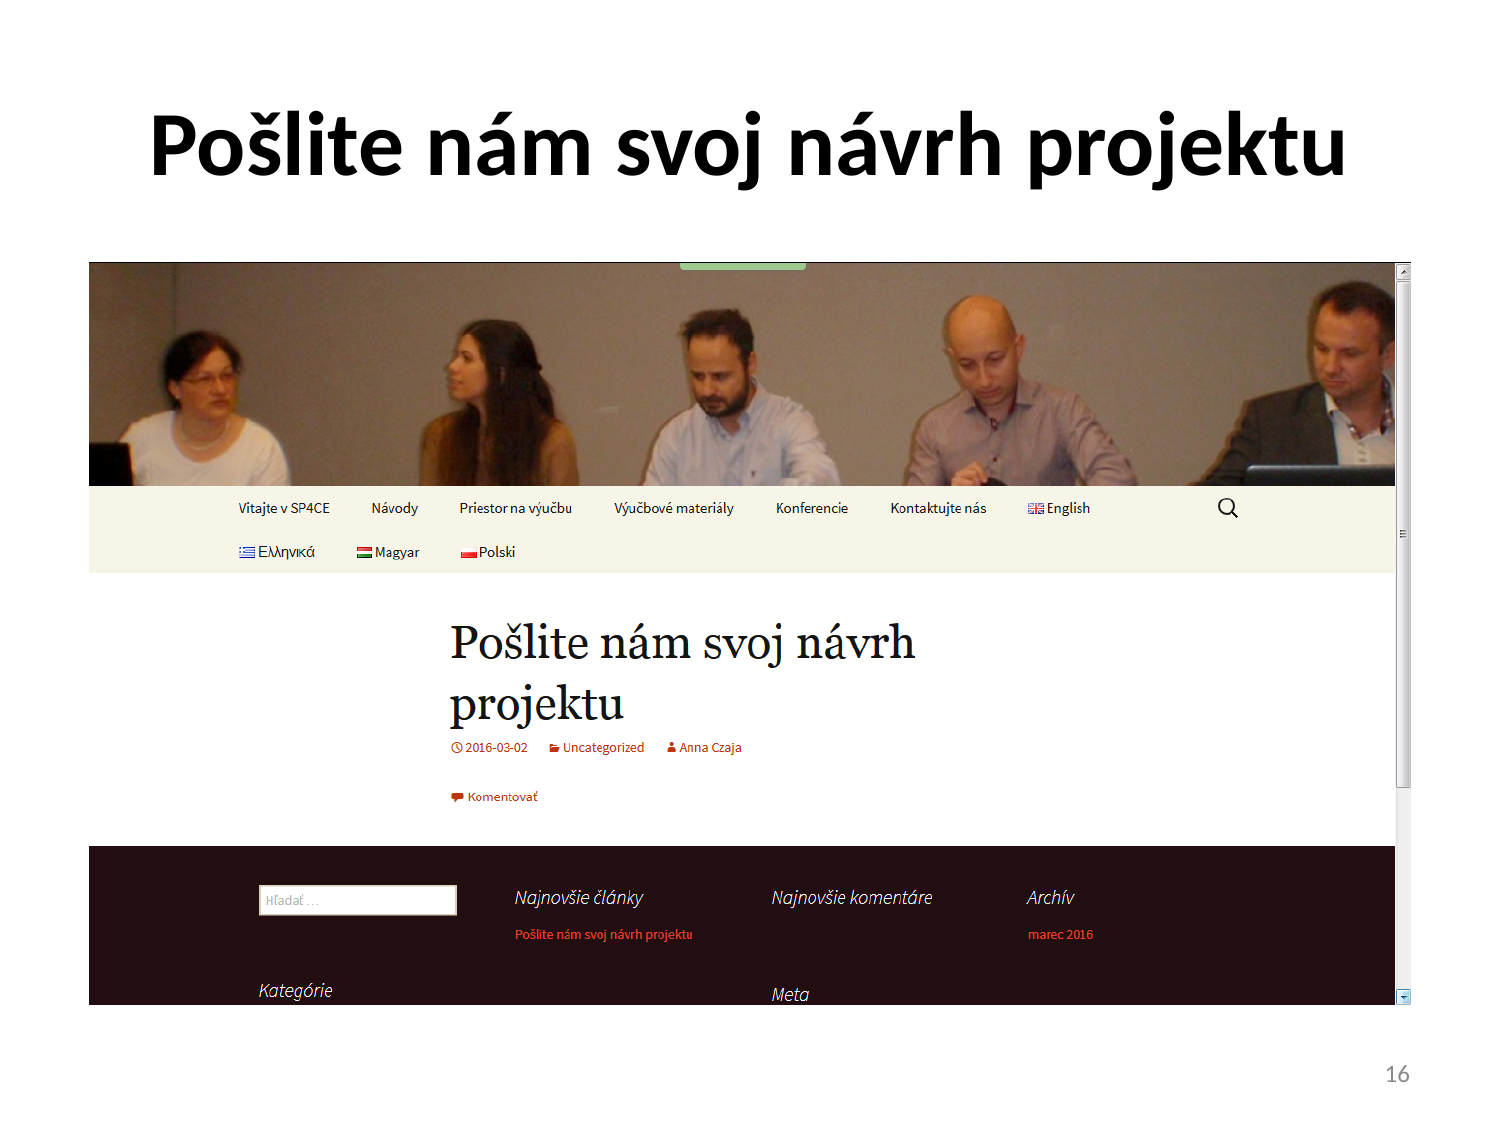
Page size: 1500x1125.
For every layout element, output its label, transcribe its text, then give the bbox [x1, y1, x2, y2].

title Pošlite nám svoj návrh projektu [75, 45, 1425, 233]
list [89, 262, 1411, 1006]
slide_number 16 [1074, 1042, 1425, 1103]
